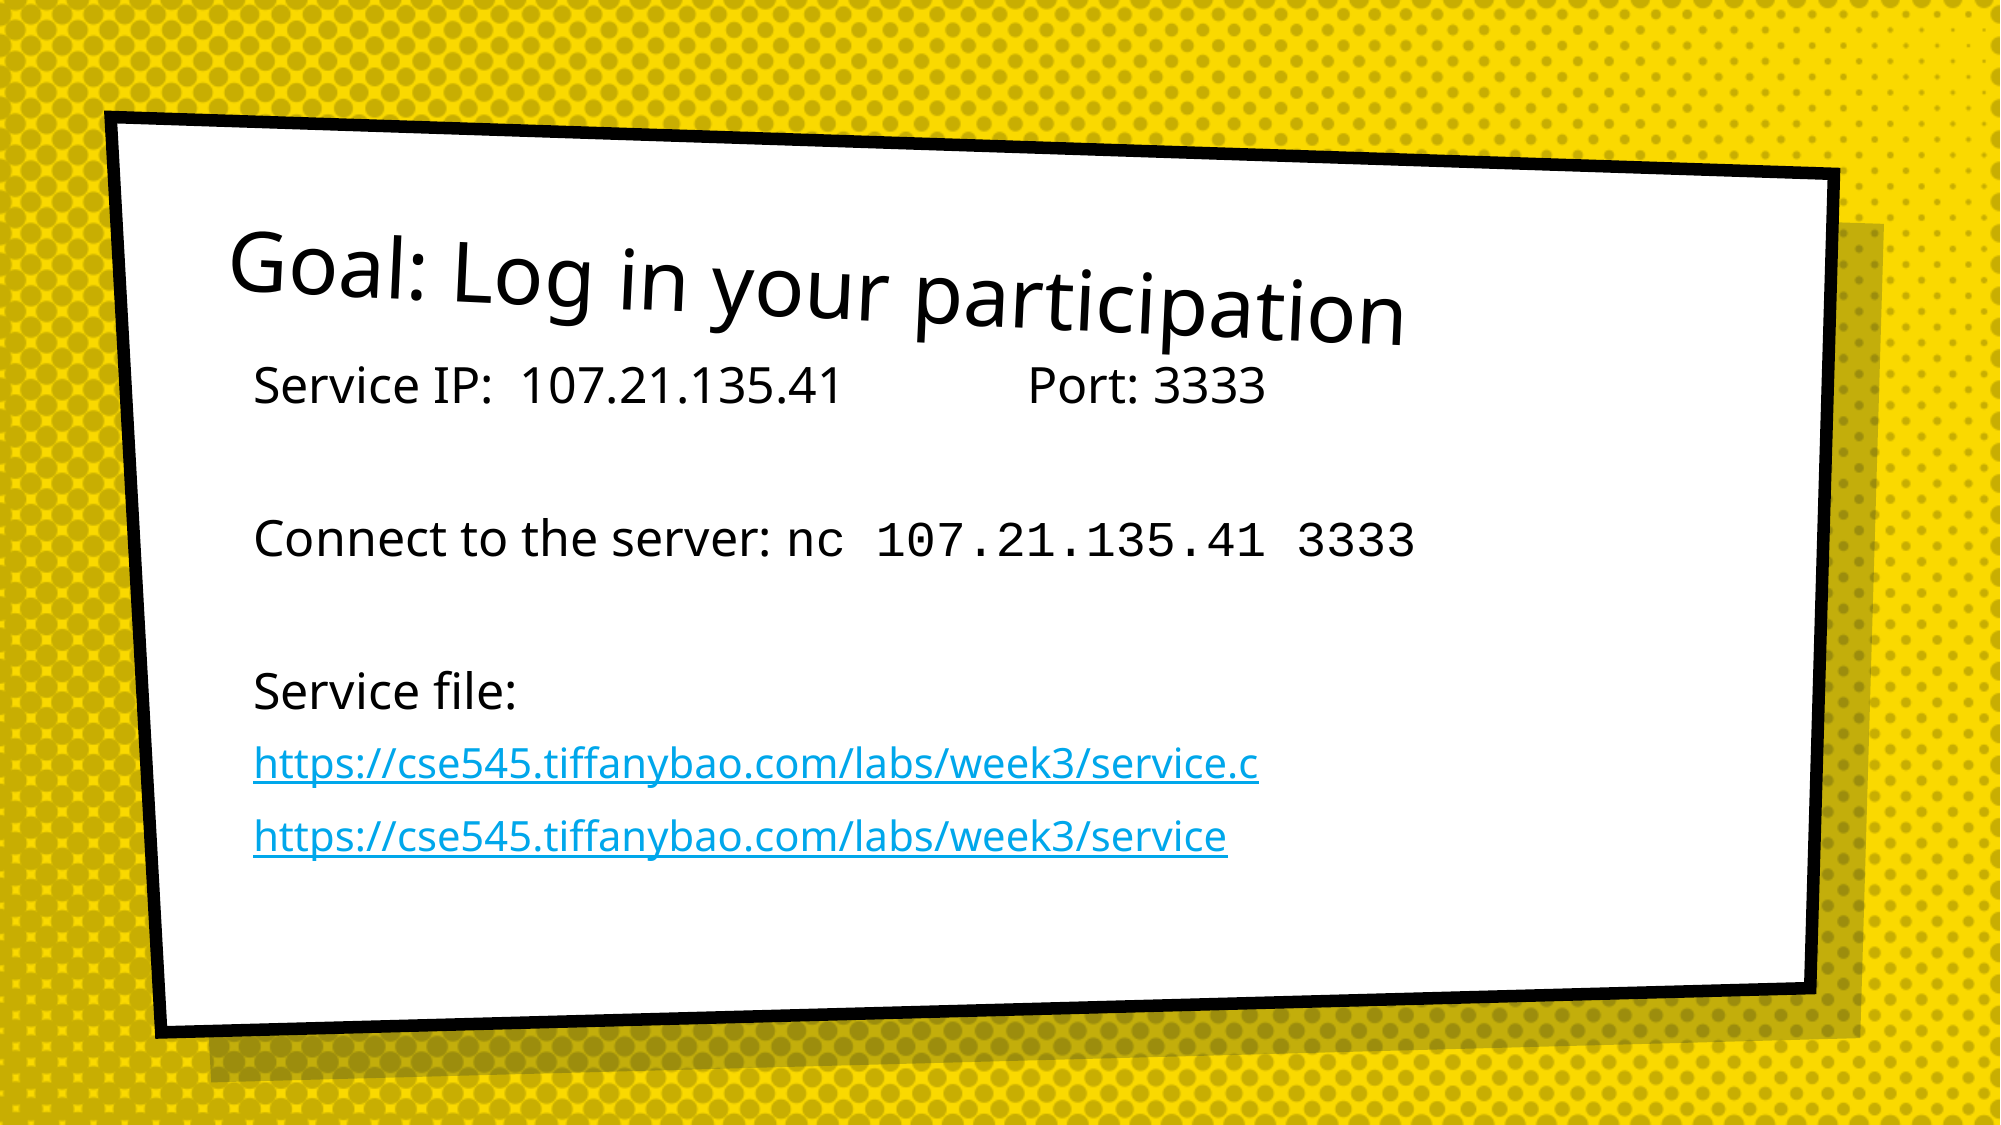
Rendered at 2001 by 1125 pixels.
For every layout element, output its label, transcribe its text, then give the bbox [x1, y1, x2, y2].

list Service IP: 107.21.135.41 Port: 3333 Connect to the server: nc 107.21.135.41 3333 Service file: https://cse545.tiffanybao.com/labs/week3/service.c https://cse545.tiffanybao.com/labs/week3/service [230, 338, 1755, 970]
title Goal: Log in your participation [210, 155, 1755, 338]
